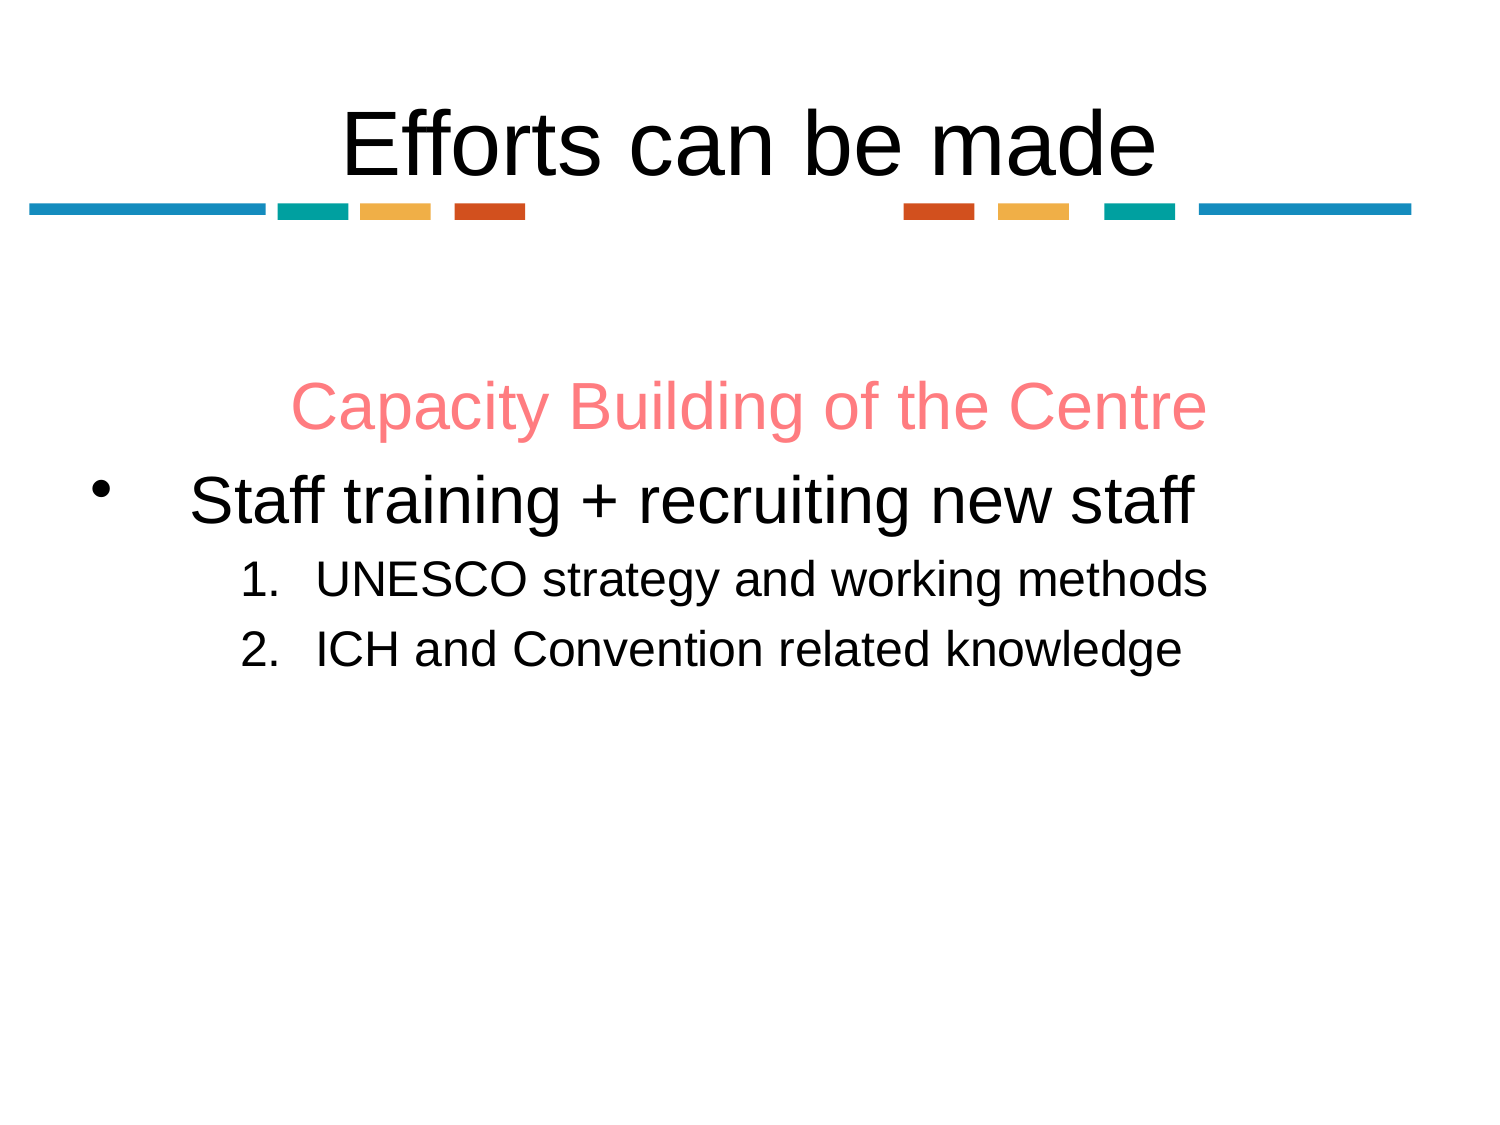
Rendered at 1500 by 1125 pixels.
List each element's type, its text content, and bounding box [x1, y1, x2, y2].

text_box [454, 203, 526, 220]
text_box [277, 203, 349, 220]
text_box [903, 203, 975, 220]
text_box [29, 203, 266, 215]
text_box [998, 203, 1069, 220]
text_box [1104, 203, 1176, 220]
list Capacity Building of the Centre Staff training + recruiting new staff UNESCO strategy and working methods ICH and Convention related knowledge [75, 262, 1425, 1005]
text_box [1198, 203, 1412, 215]
text_box [360, 203, 431, 220]
title Efforts can be made [75, 45, 1425, 233]
